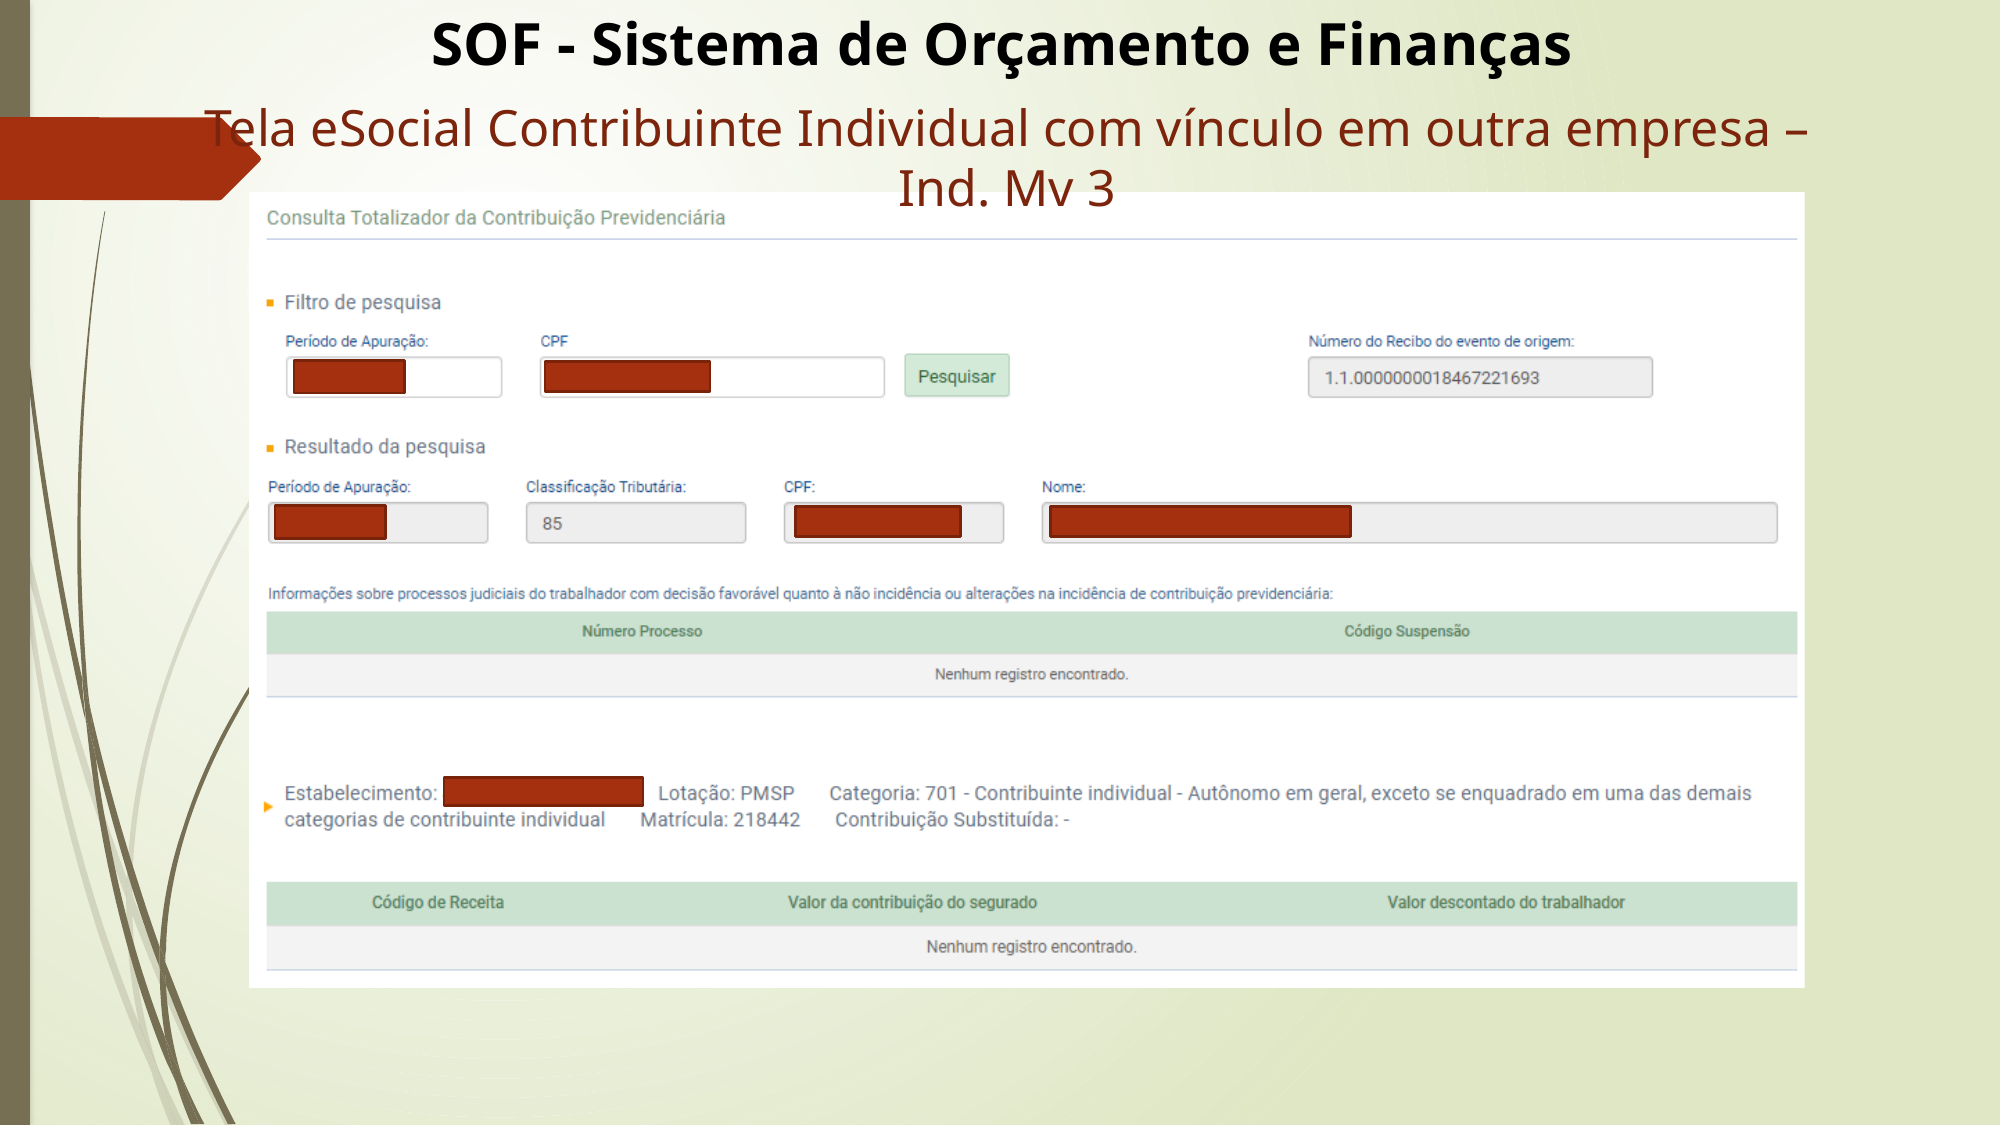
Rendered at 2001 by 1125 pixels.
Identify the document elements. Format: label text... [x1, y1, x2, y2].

picture [248, 192, 1805, 988]
text_box Tela eSocial Contribuinte Individual com vínculo em outra empresa – Ind. Mv 3 [180, 88, 1835, 224]
text_box SOF - Sistema de Orçamento e Finanças [416, 0, 1588, 85]
